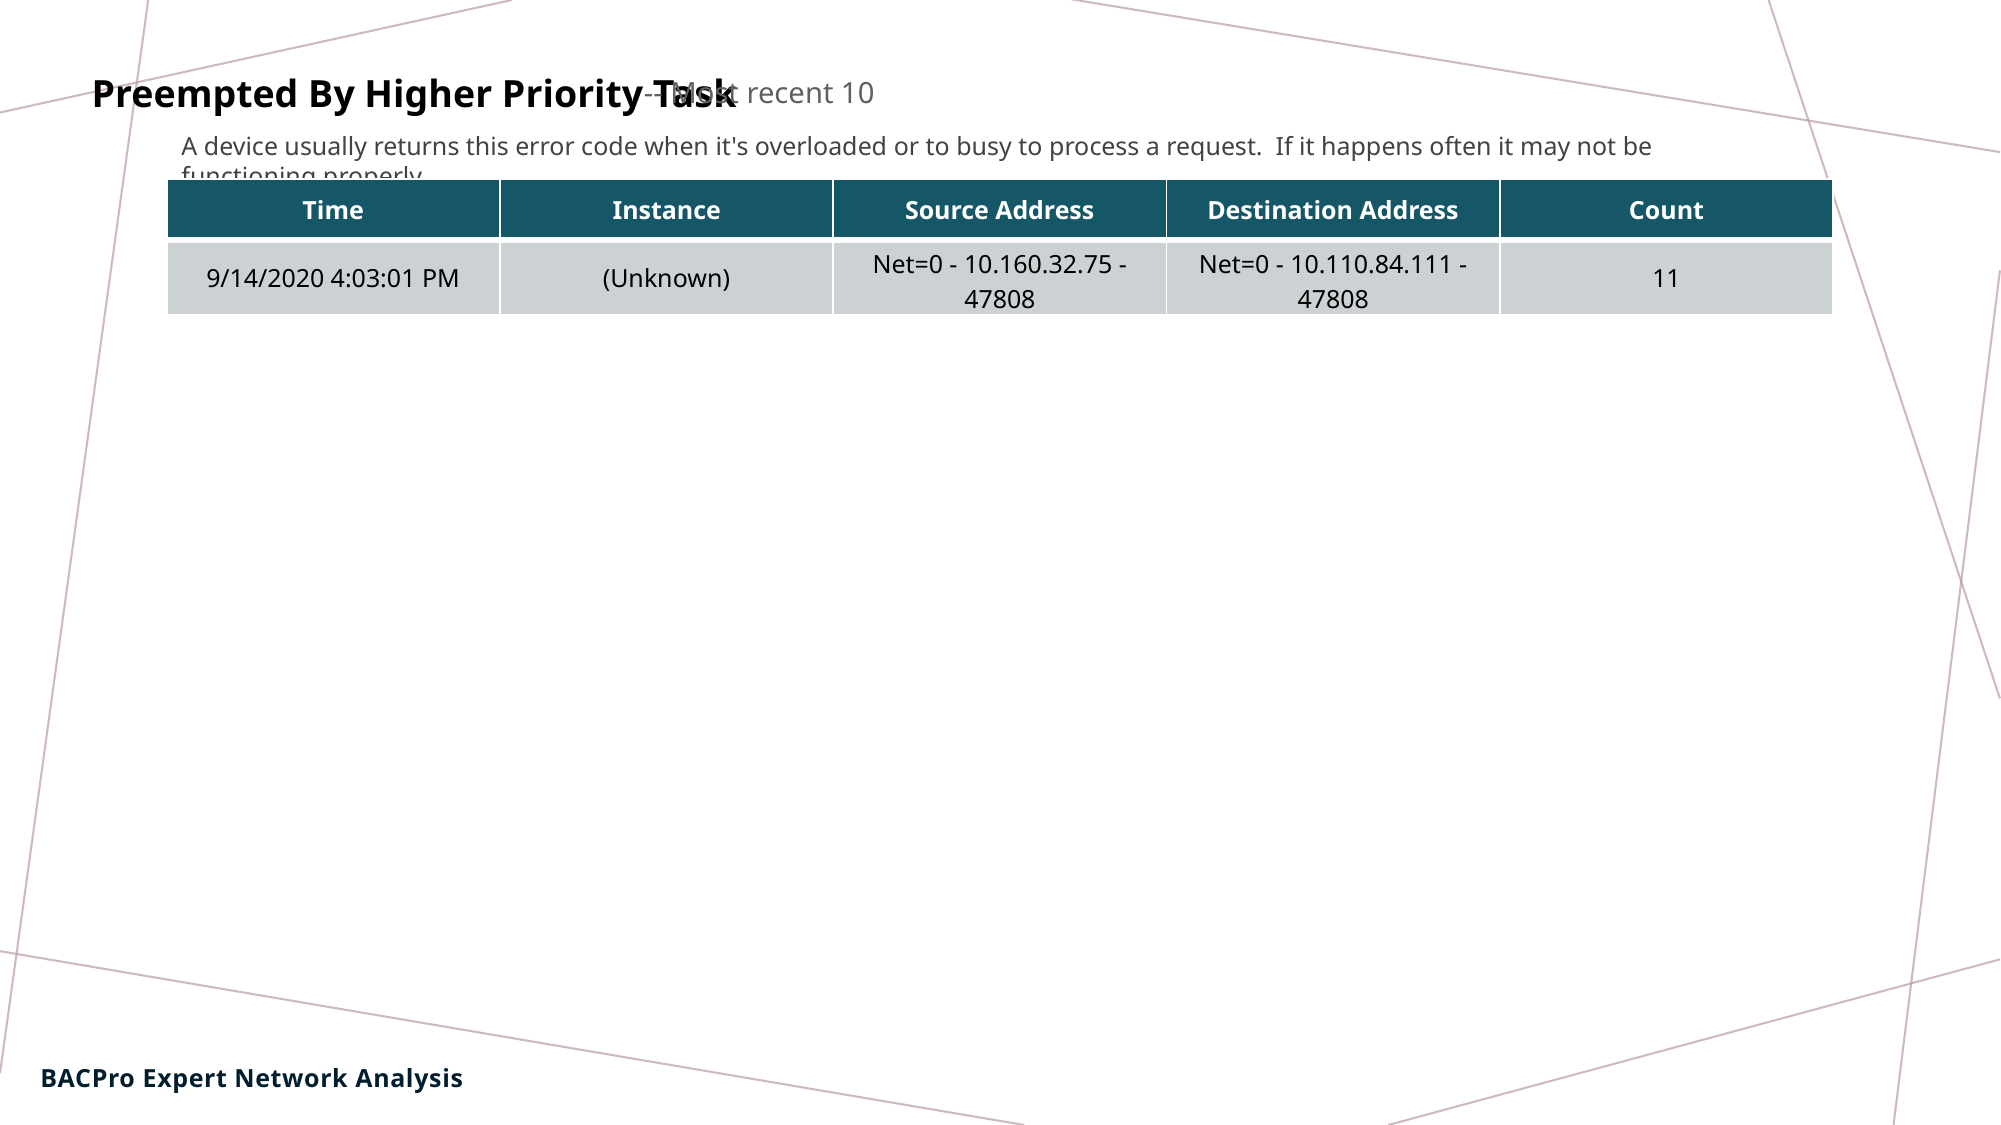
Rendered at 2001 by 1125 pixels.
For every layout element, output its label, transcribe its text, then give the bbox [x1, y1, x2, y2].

table_header Count [1501, 180, 1832, 237]
table_cell Net=0 - 10.160.32.75 - 47808 [834, 243, 1166, 314]
text_box -- Most recent 10 [629, 67, 890, 118]
table_header Instance [501, 180, 832, 237]
table_header Source Address [834, 180, 1166, 237]
table_cell 9/14/2020 4:03:01 PM [168, 243, 499, 314]
text_box Preempted By Higher Priority Task [76, 62, 752, 123]
table_header Time [168, 180, 499, 237]
text_box A device usually returns this error code when it's overloaded or to busy to process a request. If it happens often it may not be functioning properly. [166, 123, 1730, 178]
table_header Destination Address [1167, 180, 1499, 237]
table_cell Net=0 - 10.110.84.111 - 47808 [1167, 243, 1499, 314]
table_cell 11 [1501, 243, 1832, 314]
table_cell (Unknown) [501, 243, 832, 314]
footer BACPro Expert Network Analysis [25, 1049, 764, 1110]
